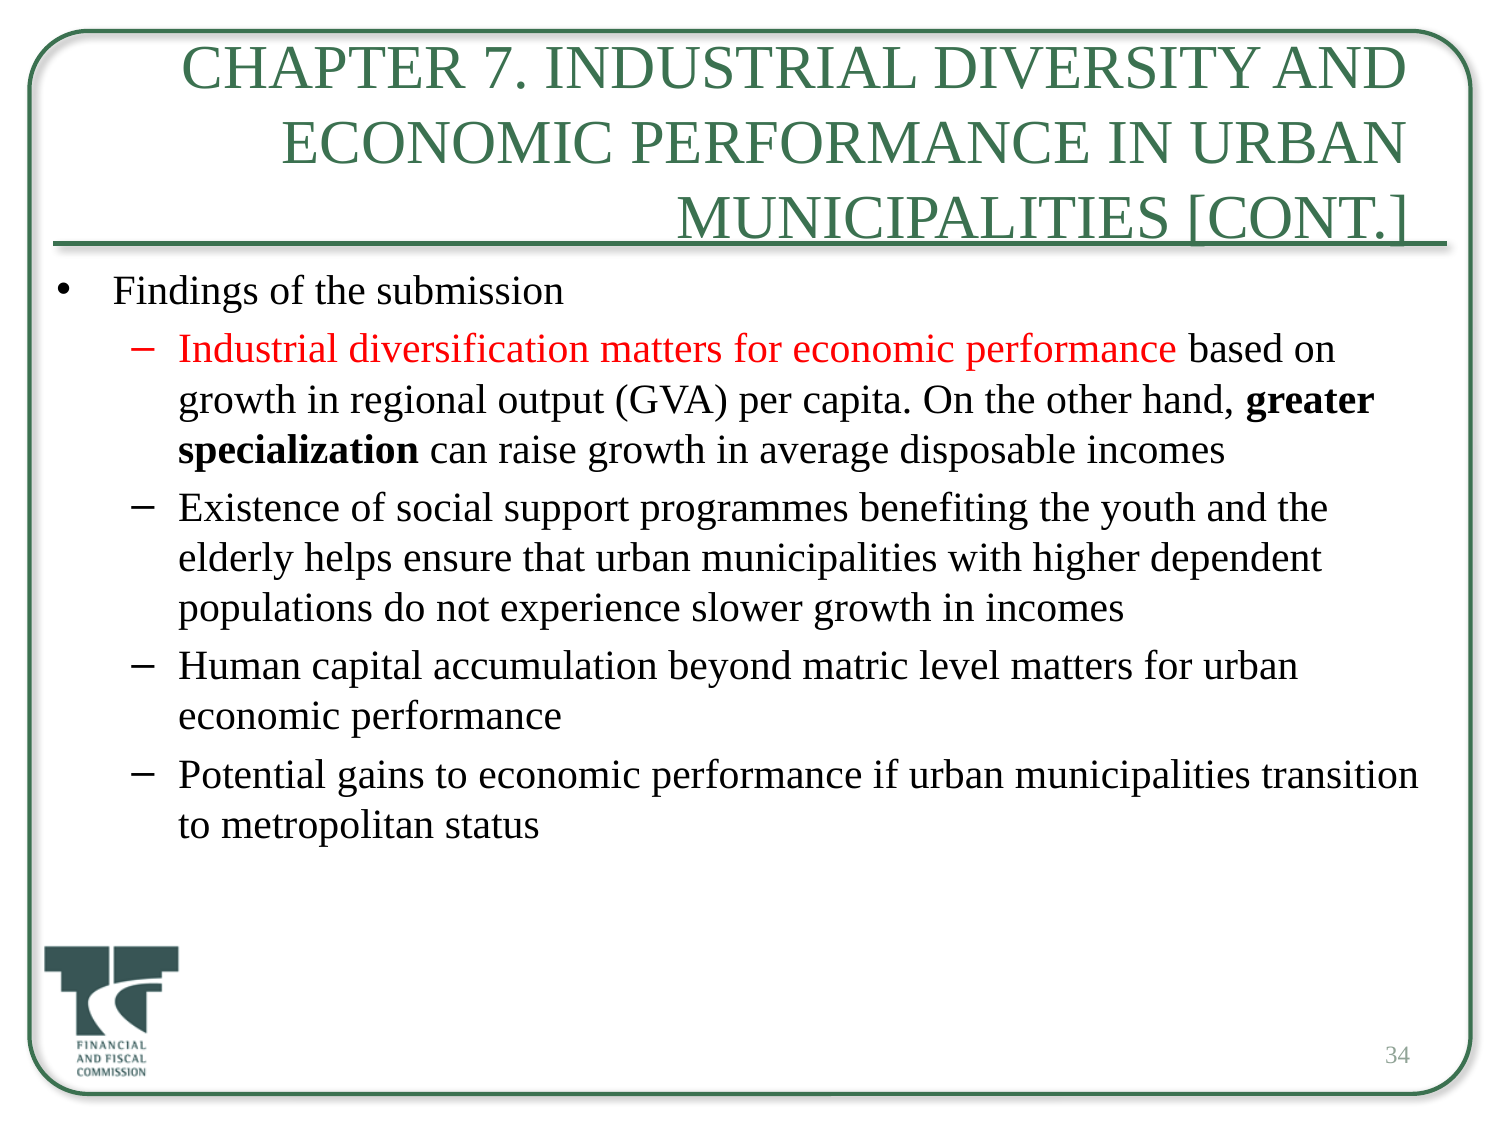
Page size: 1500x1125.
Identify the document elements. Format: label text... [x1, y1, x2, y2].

picture [32, 940, 40, 1063]
picture [25, 940, 69, 1094]
list Findings of the submission Industrial diversification matters for economic performance based on growth in regional output (GVA) per capita. On the other hand, greater specialization can raise growth in average disposable incomes Existence of social support programmes benefiting the youth and the elderly helps ensure that urban municipalities with higher dependent populations do not experience slower growth in incomes Human capital accumulation beyond matric level matters for urban economic performance Potential gains to economic performance if urban municipalities transition to metropolitan status [40, 255, 1460, 1084]
title Chapter 7. Industrial Diversity and Economic Performance in Urban Municipalities [cont.] [75, 45, 1425, 233]
picture [62, 1084, 195, 1091]
